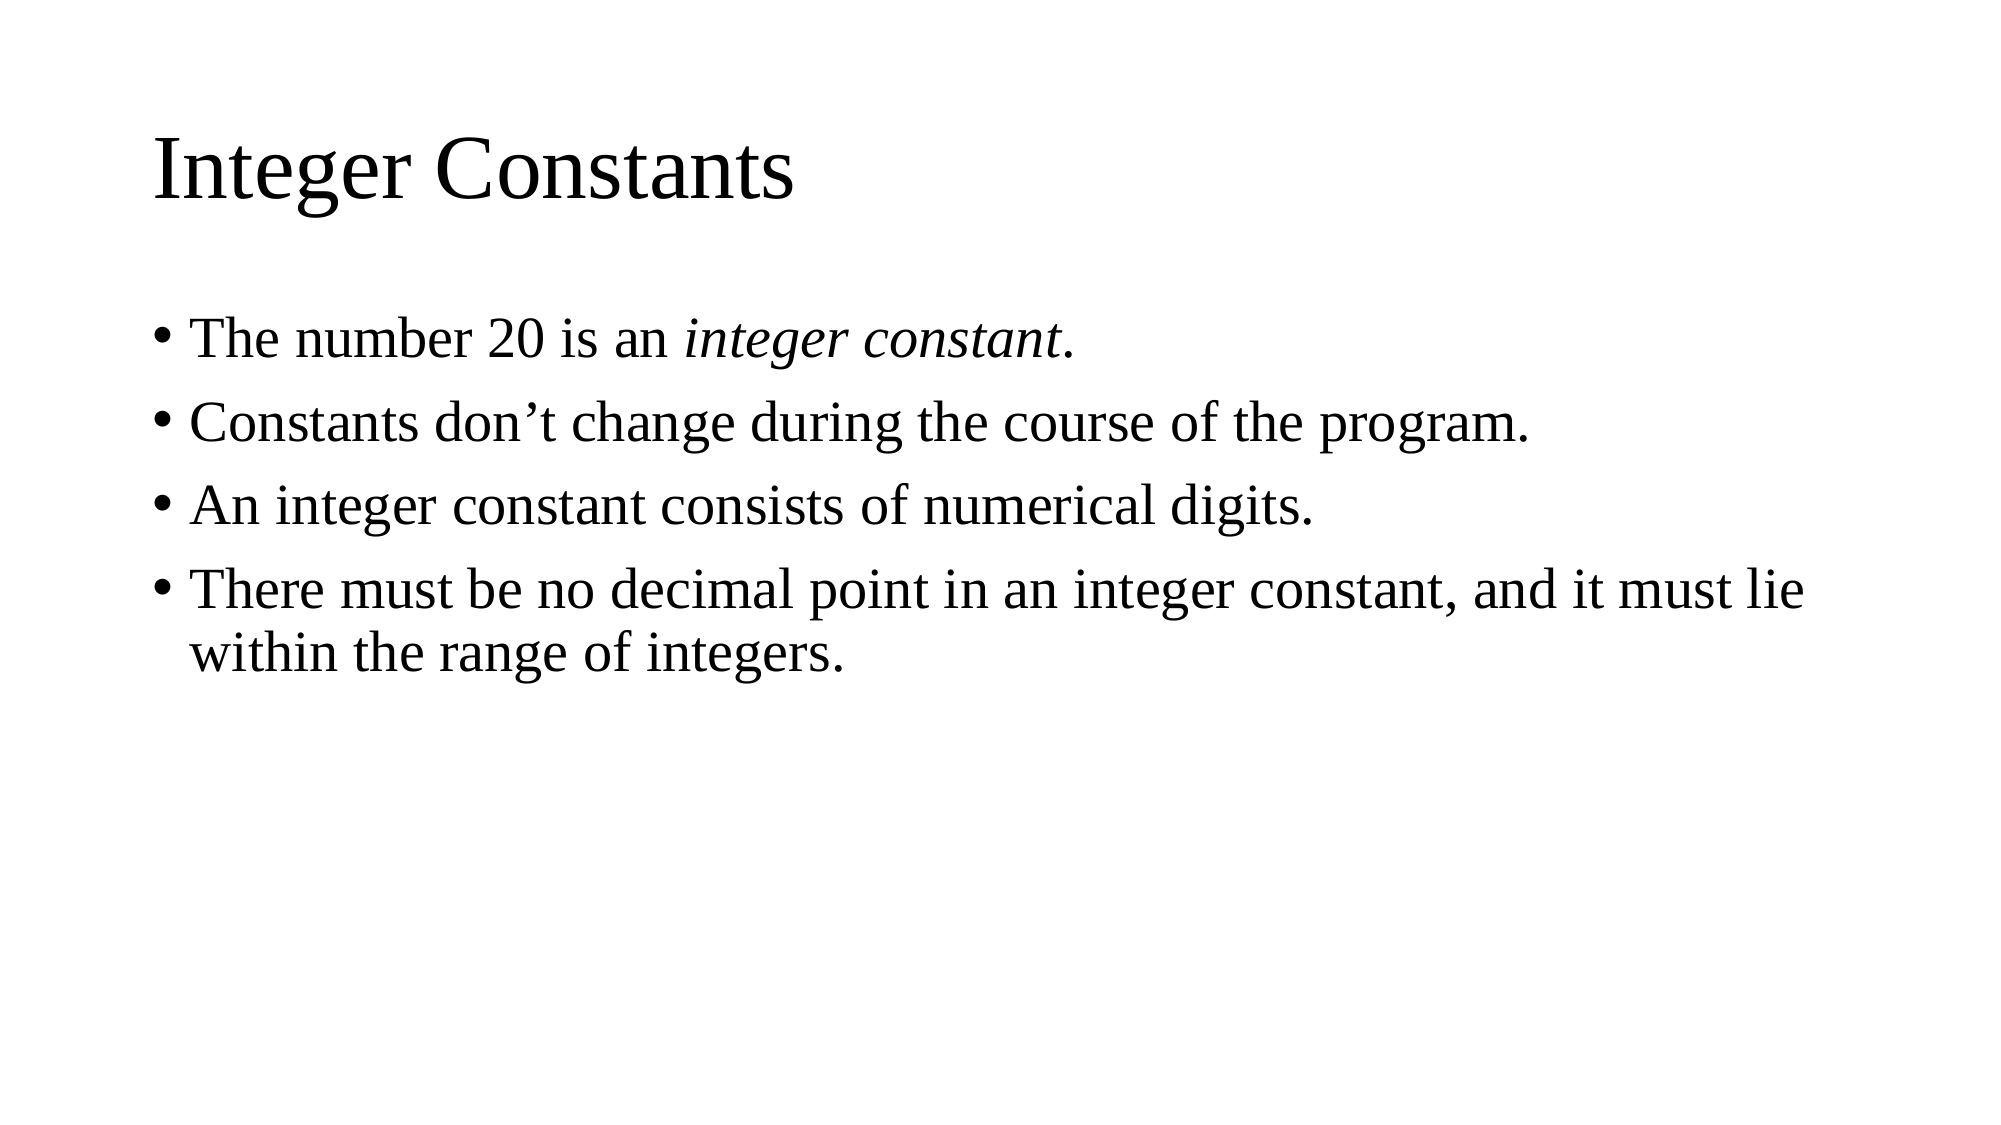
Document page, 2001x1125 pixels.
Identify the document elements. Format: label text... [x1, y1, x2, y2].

title Integer Constants [137, 59, 1863, 278]
list The number 20 is an integer constant. Constants don’t change during the course of the program. An integer constant consists of numerical digits. There must be no decimal point in an integer constant, and it must lie within the range of integers. [137, 299, 1863, 1014]
